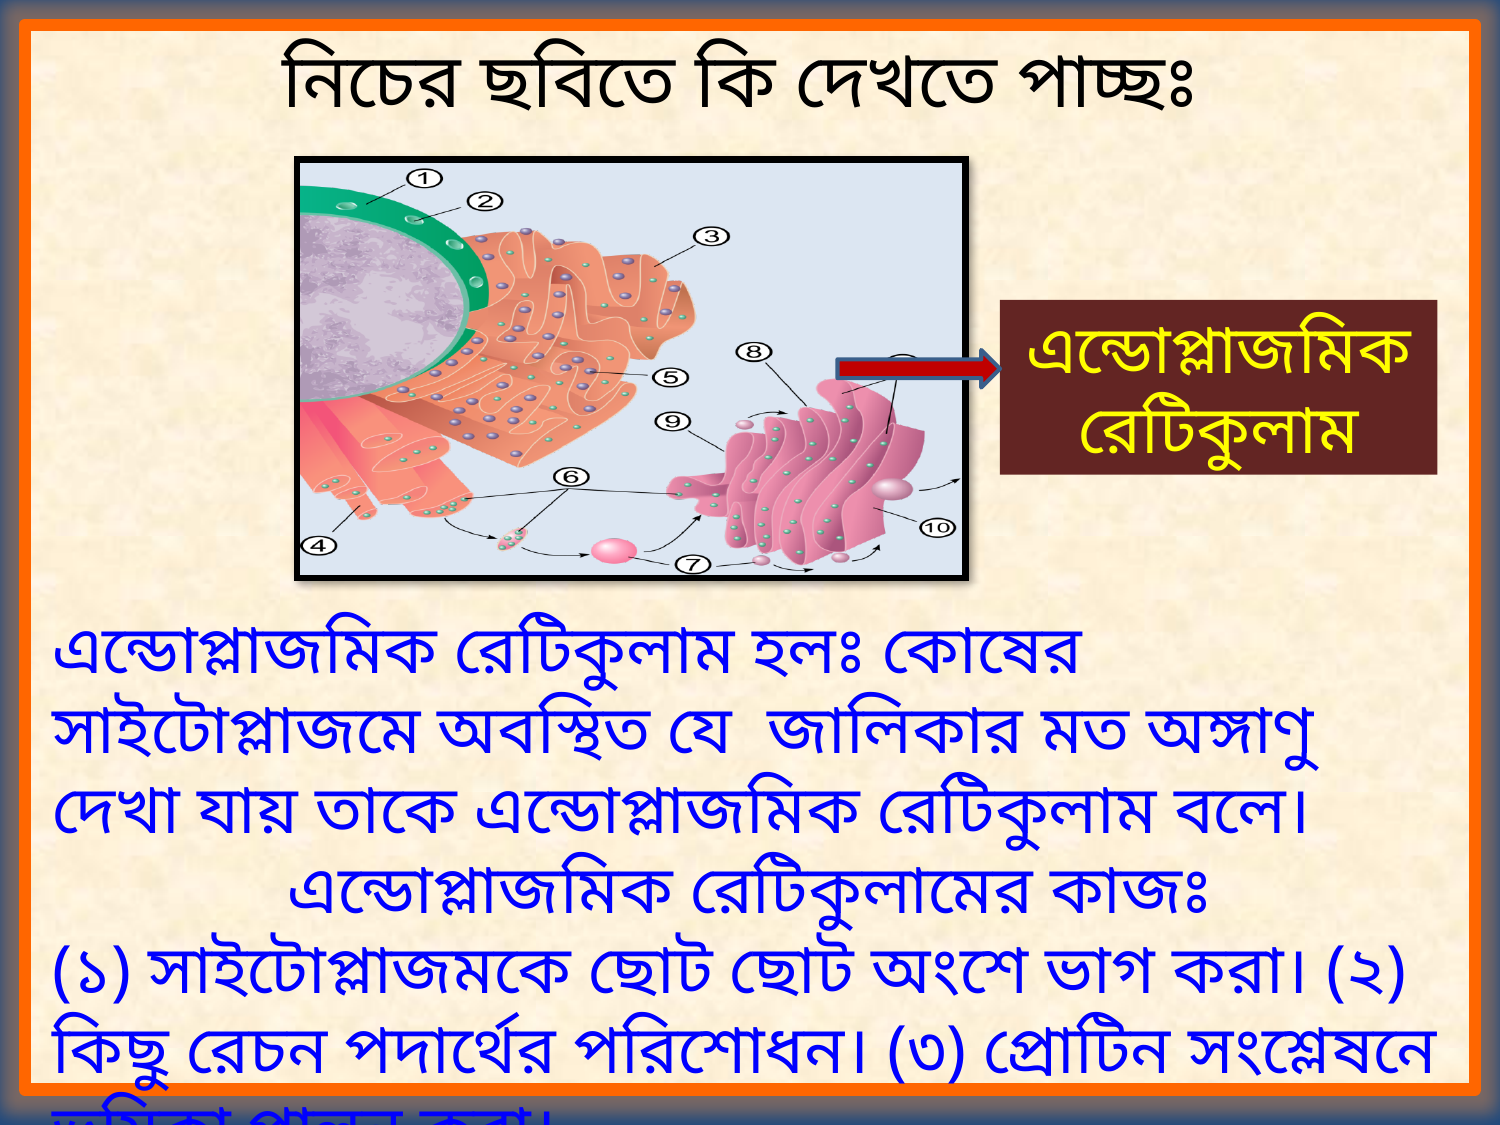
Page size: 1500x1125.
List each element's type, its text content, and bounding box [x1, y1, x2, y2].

text_box [966, 348, 1003, 390]
picture [299, 162, 963, 576]
text_box এন্ডোপ্লাজমিক রেটিকুলাম হলঃ কোষের সাইটোপ্লাজমে অবস্থিত যে জালিকার মত অঙ্গাণু দেখা যায় তাকে এন্ডোপ্লাজমিক রেটিকুলাম বলে। এন্ডোপ্লাজমিক রেটিকুলামের কাজঃ (১) সাইটোপ্লাজমকে ছোট ছোট অংশে ভাগ করা। (২) কিছু রেচন পদার্থের পরিশোধন। (৩) প্রোটিন সংশ্লেষনে ভূমিকা পালন করা। [37, 599, 1463, 1125]
text_box নিচের ছবিতে কি দেখতে পাচ্ছঃ [24, 24, 1475, 1090]
text_box এন্ডোপ্লাজমিক রেটিকুলাম [999, 299, 1438, 475]
